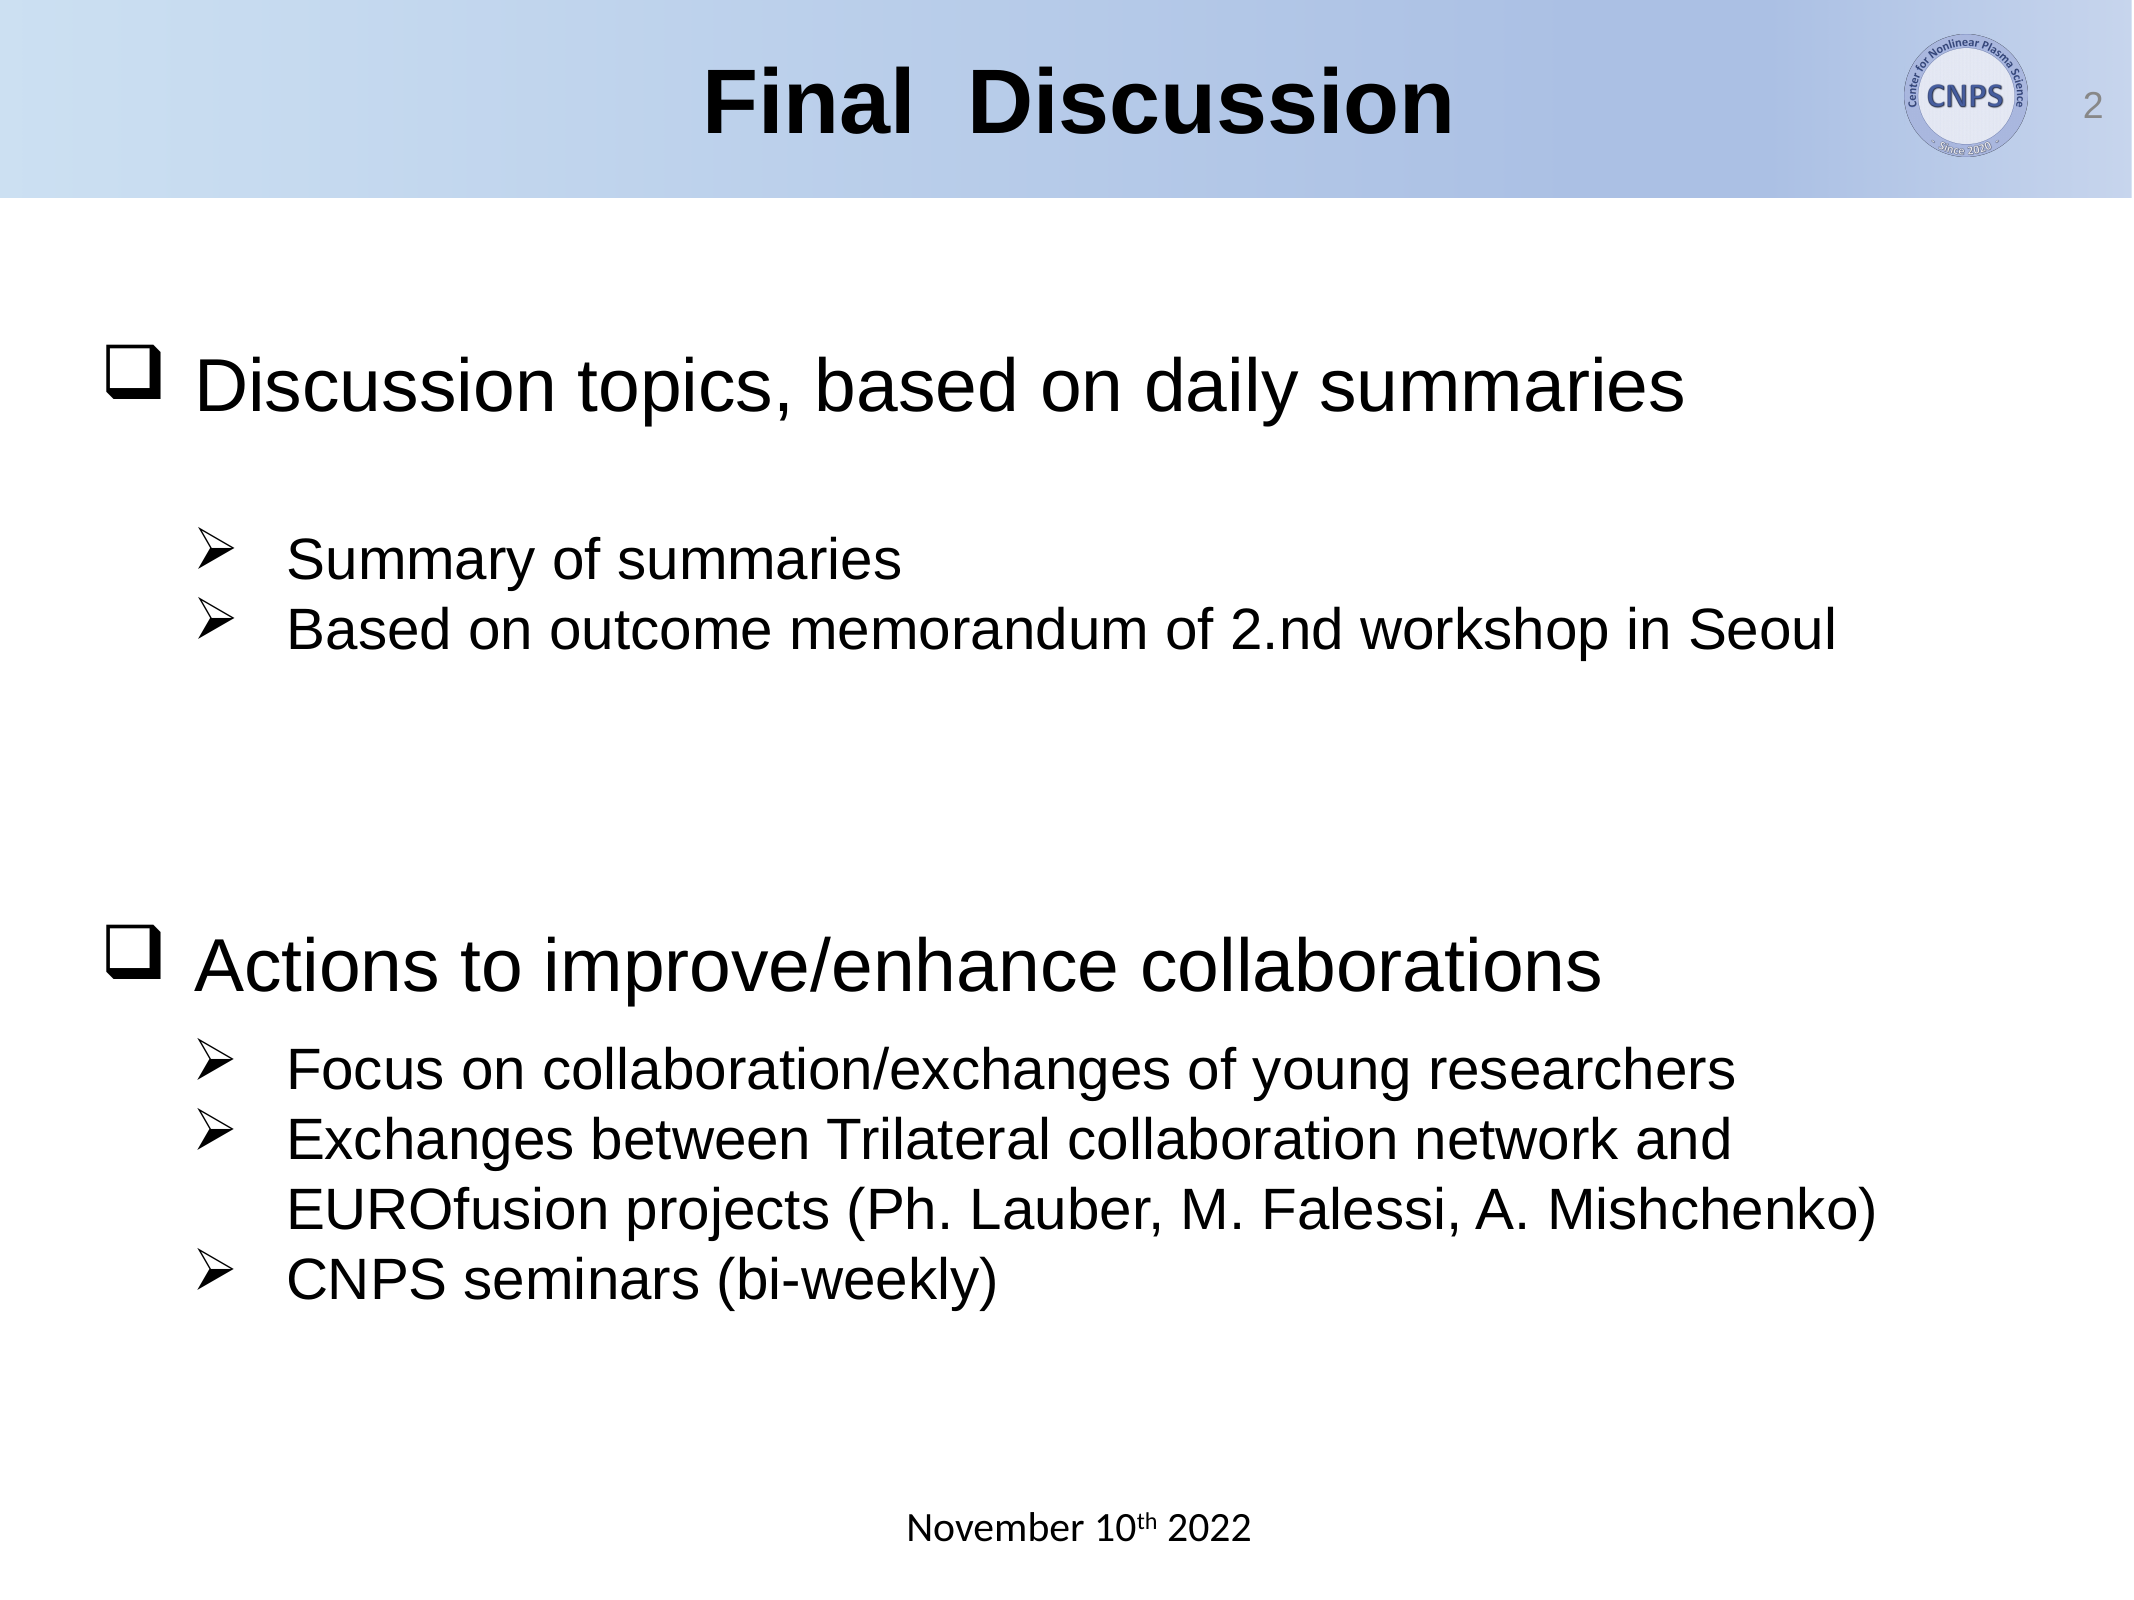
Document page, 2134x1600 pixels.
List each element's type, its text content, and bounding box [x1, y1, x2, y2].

picture [0, 0, 2132, 198]
text_box Final Discussion [184, 33, 1975, 161]
text_box Focus on collaboration/exchanges of young researchers Exchanges between Trilateral collaboration network and EUROfusion projects (Ph. Lauber, M. Falessi, A. Mishchenko) CNPS seminars (bi-weekly) [183, 1023, 1989, 1390]
text_box Discussion topics, based on daily summaries [92, 327, 2091, 435]
text_box November 10th 2022 [894, 1488, 1278, 1562]
slide_number 2 [1975, 63, 2116, 144]
text_box Actions to improve/enhance collaborations [92, 908, 2091, 1015]
text_box Summary of summaries Based on outcome memorandum of 2.nd workshop in Seoul [184, 512, 1990, 669]
